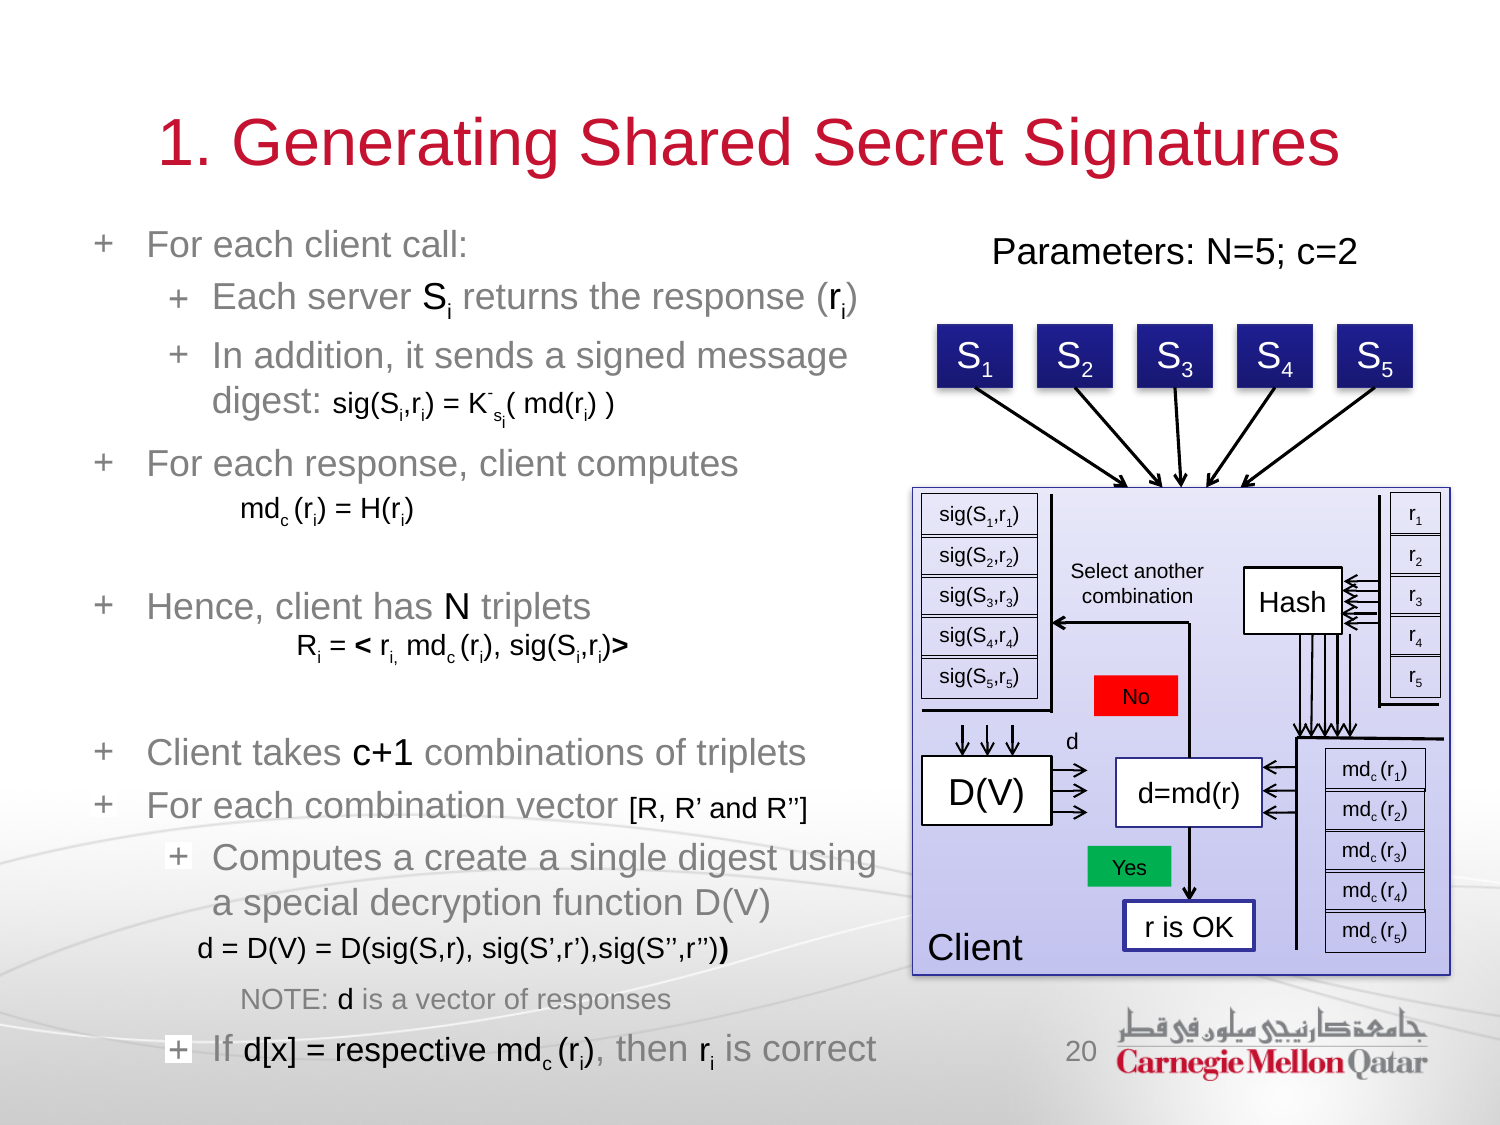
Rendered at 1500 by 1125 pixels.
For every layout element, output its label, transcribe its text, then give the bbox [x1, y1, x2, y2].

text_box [1205, 387, 1238, 488]
text_box r5 [1390, 653, 1441, 698]
text_box S4 [1237, 324, 1313, 385]
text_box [974, 387, 1072, 488]
text_box Hash [1242, 565, 1344, 636]
text_box r is OK [1122, 899, 1256, 952]
text_box sig(S4,r4) [921, 614, 1038, 655]
text_box mdc (r4) [1325, 869, 1425, 909]
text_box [1074, 387, 1163, 488]
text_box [1174, 387, 1182, 488]
text_box sig(S2,r2) [921, 533, 1038, 574]
text_box S3 [1137, 324, 1213, 388]
text_box Client [1426, 487, 1451, 976]
slide_number 20 [975, 1024, 1113, 1103]
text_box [1240, 387, 1376, 488]
text_box d=md(r) [1114, 756, 1265, 829]
text_box Select another combination [1055, 549, 1221, 615]
text_box mdc (r5) [1325, 909, 1425, 953]
picture [0, 0, 1500, 1125]
text_box S2 [1037, 324, 1113, 385]
text_box mdc (r2) [1325, 788, 1425, 828]
text_box S1 [937, 324, 1013, 388]
text_box mdc (r3) [1324, 828, 1425, 872]
text_box r2 [1390, 532, 1441, 573]
text_box sig(S5,r5) [921, 655, 1038, 699]
text_box sig(S3,r3) [921, 574, 1038, 614]
text_box No [1094, 675, 1179, 717]
text_box sig(S1,r1) [921, 493, 1038, 533]
text_box Yes [1087, 845, 1172, 887]
text_box D(V) [920, 754, 1054, 827]
text_box S5 [1337, 324, 1413, 388]
text_box Parameters: N=5; c=2 [935, 217, 1415, 283]
text_box r4 [1390, 613, 1441, 653]
text_box r1 [1390, 492, 1441, 532]
title 1. Generating Shared Secret Signatures [74, 44, 1426, 212]
text_box r3 [1390, 573, 1441, 613]
list For each client call: Each server Si returns the response (ri) In addition, it sends a signed message digest: sig(Si,ri) = K-si( md(ri) ) For each response, client computes mdc (ri) = H(ri) Hence, client has N triplets Ri = < ri, mdc (ri), sig(Si,ri)> Client takes c+1 combinations of triplets For each combination vector [R, R’ and R’’] Computes a create a single digest using a special decryption function D(V) d = D(V) = D(sig(S,r), sig(S’,r’),sig(S’’,r’’)) NOTE: d is a vector of responses If d[x] = respective mdc (ri), then ri is correct [74, 212, 1426, 1043]
text_box mdc (r1) [1325, 749, 1425, 788]
text_box d [1051, 719, 1094, 762]
